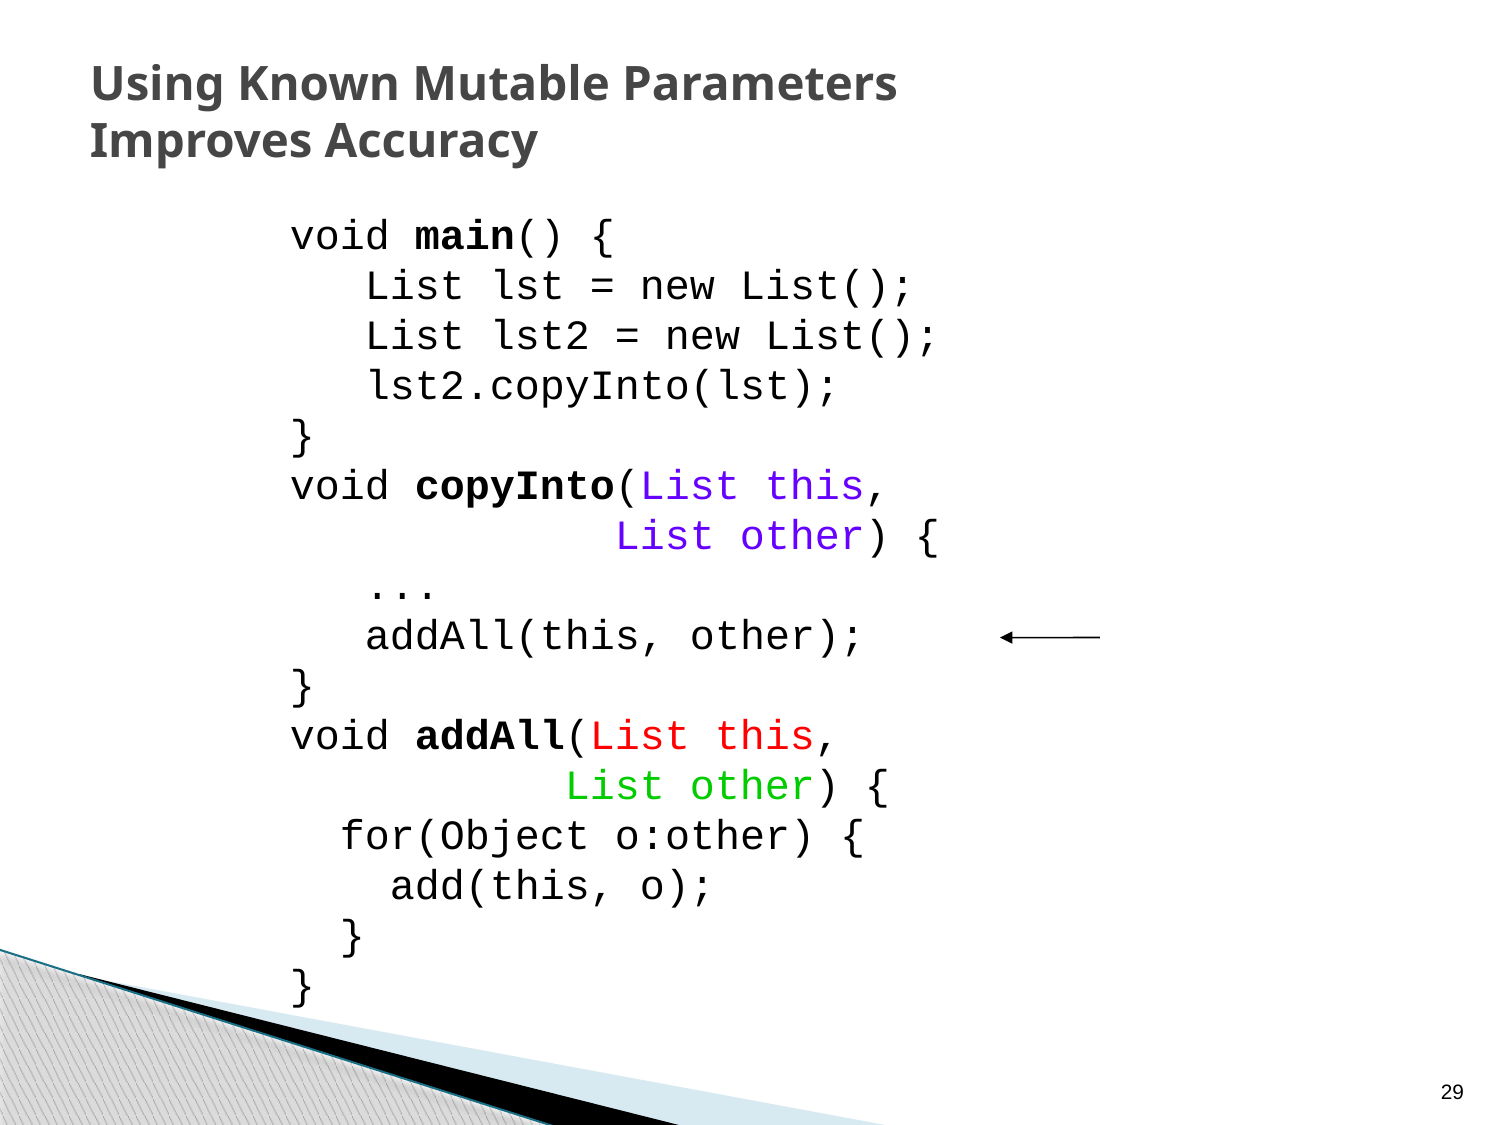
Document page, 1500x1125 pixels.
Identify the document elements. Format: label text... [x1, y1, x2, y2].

text_box void main() { List lst = new List(); List lst2 = new List(); lst2.copyInto(lst); } void copyInto(List this, List other) { ... addAll(this, other); } void addAll(List this, List other) { for(Object o:other) { add(this, o); } } [275, 200, 1075, 1066]
text_box [999, 631, 1100, 644]
slide_number 29 [1418, 1051, 1479, 1112]
title Using Known Mutable Parameters Improves Accuracy [75, 45, 1425, 233]
